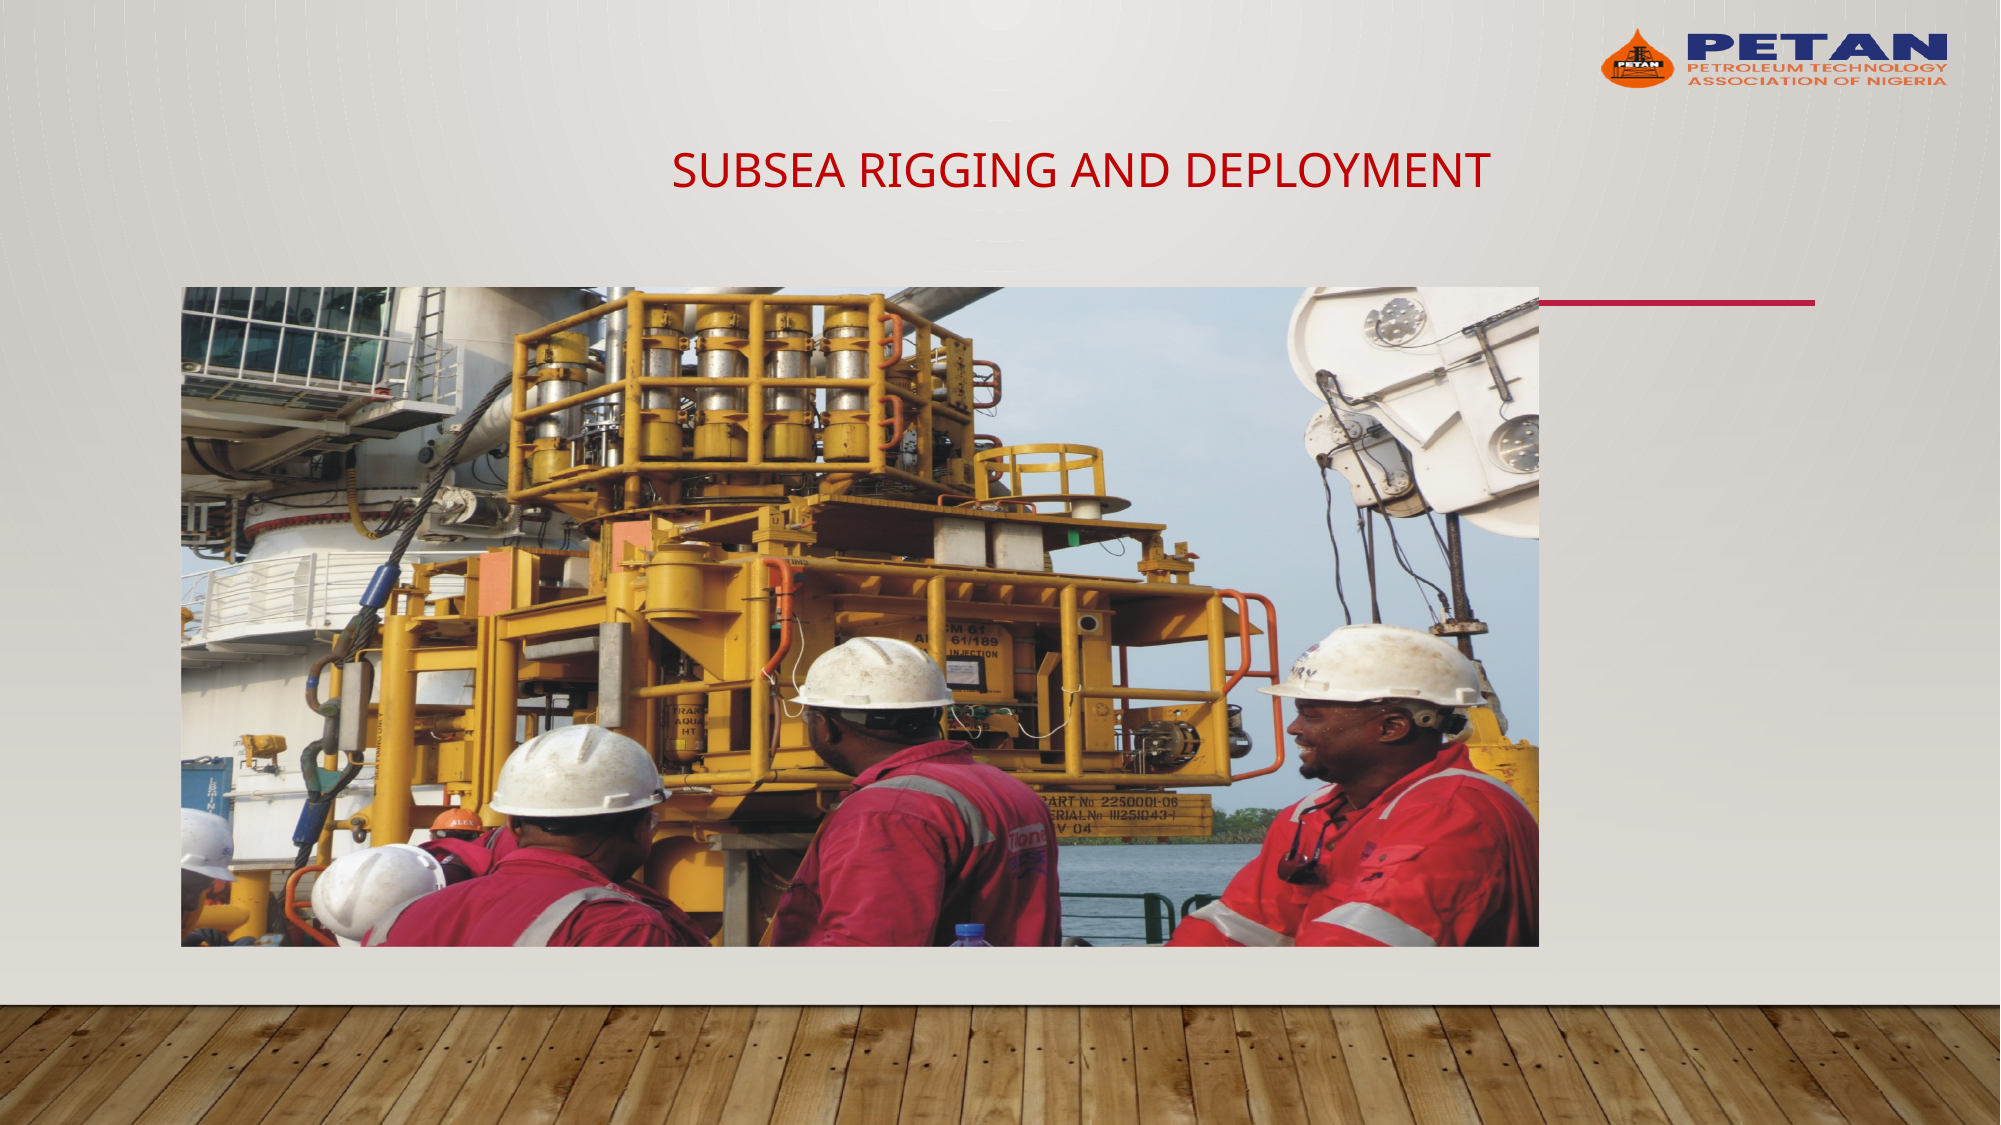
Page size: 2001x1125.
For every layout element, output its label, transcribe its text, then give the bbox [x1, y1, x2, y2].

picture [0, 1005, 2000, 1125]
picture [1595, 28, 1953, 90]
title Subsea Rigging and Deployment [437, 138, 1726, 262]
picture [181, 287, 1539, 948]
